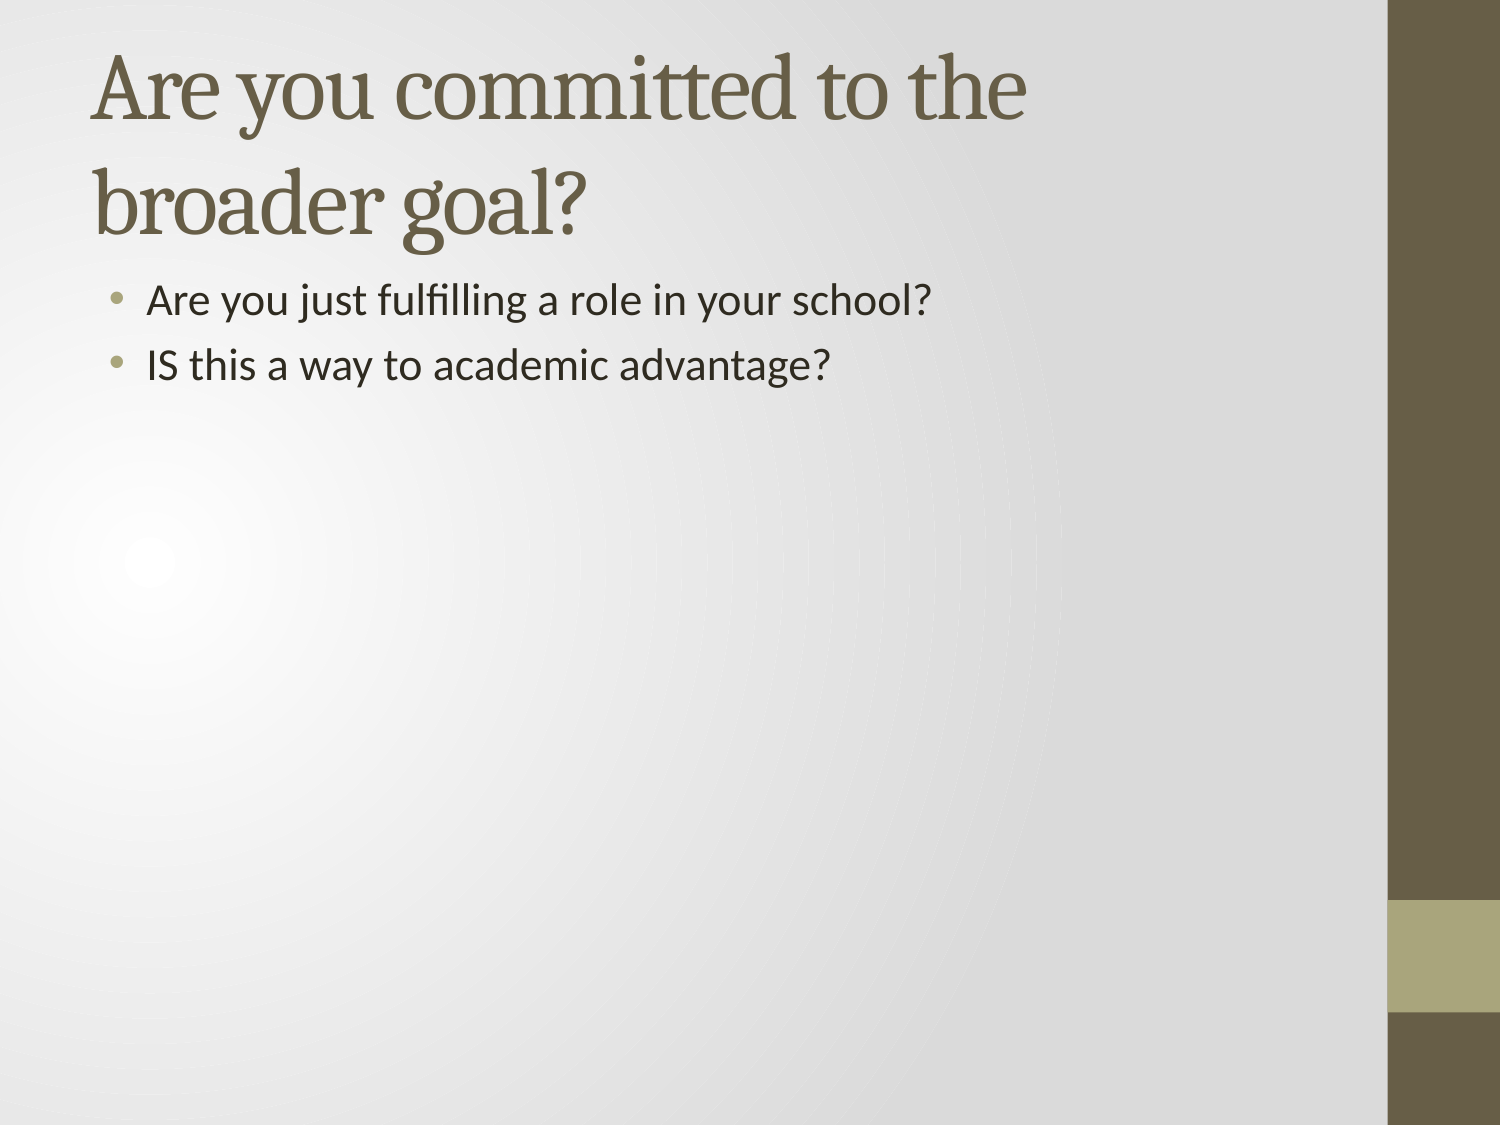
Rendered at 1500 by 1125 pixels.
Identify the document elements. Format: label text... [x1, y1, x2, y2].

list Are you just fulfilling a role in your school? IS this a way to academic advantage? [75, 262, 1325, 1050]
title Are you committed to the broader goal? [75, 45, 1325, 233]
